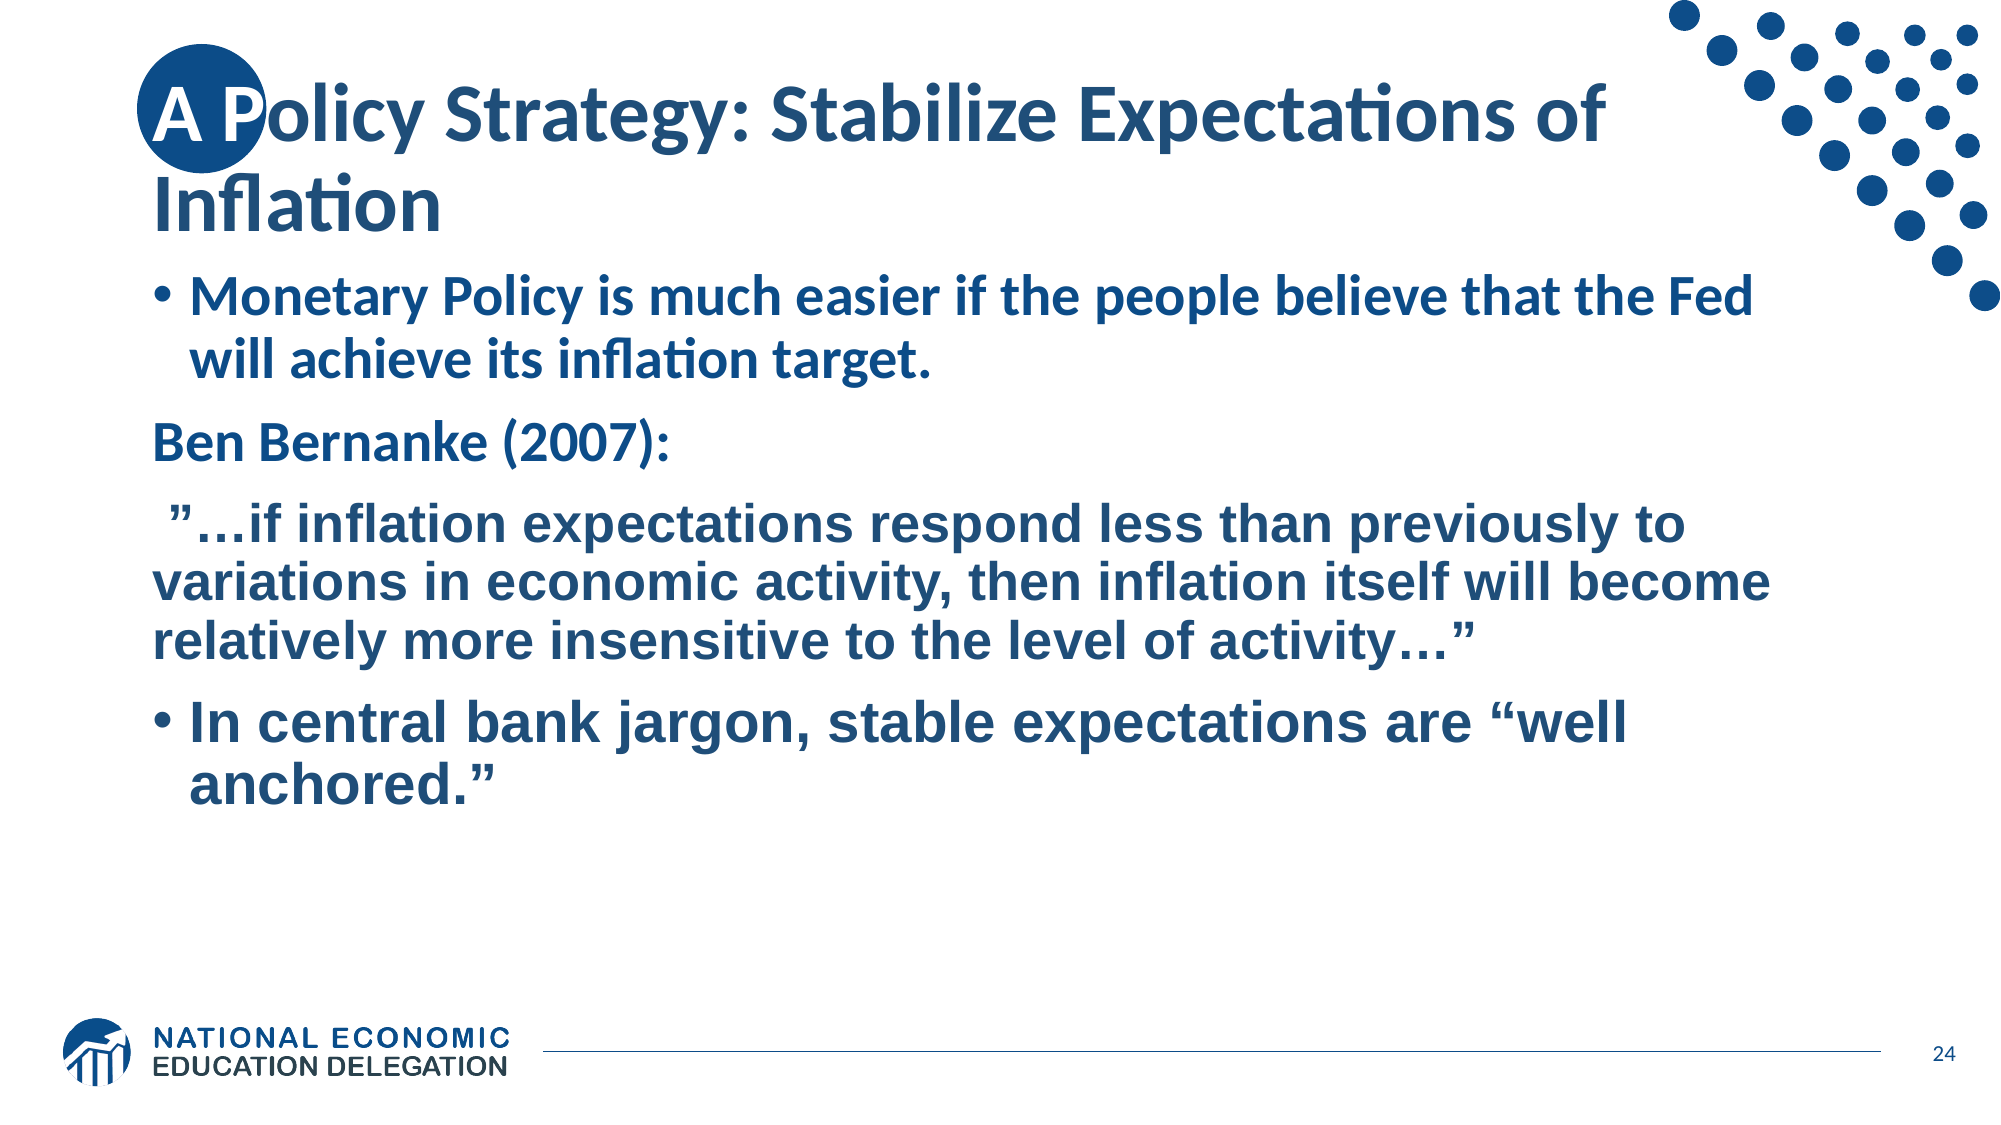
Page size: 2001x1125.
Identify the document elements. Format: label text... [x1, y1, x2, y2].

picture [55, 1013, 520, 1091]
title A Policy Strategy: Stabilize Expectations of Inflation [137, 51, 1863, 257]
list Monetary Policy is much easier if the people believe that the Fed will achieve its inflation target. Ben Bernanke (2007): ”…if inflation expectations respond less than previously to variations in economic activity, then inflation itself will become relatively more insensitive to the level of activity…” In central bank jargon, stable expectations are “well anchored.” [137, 257, 1863, 972]
slide_number 24 [1521, 1022, 1972, 1082]
